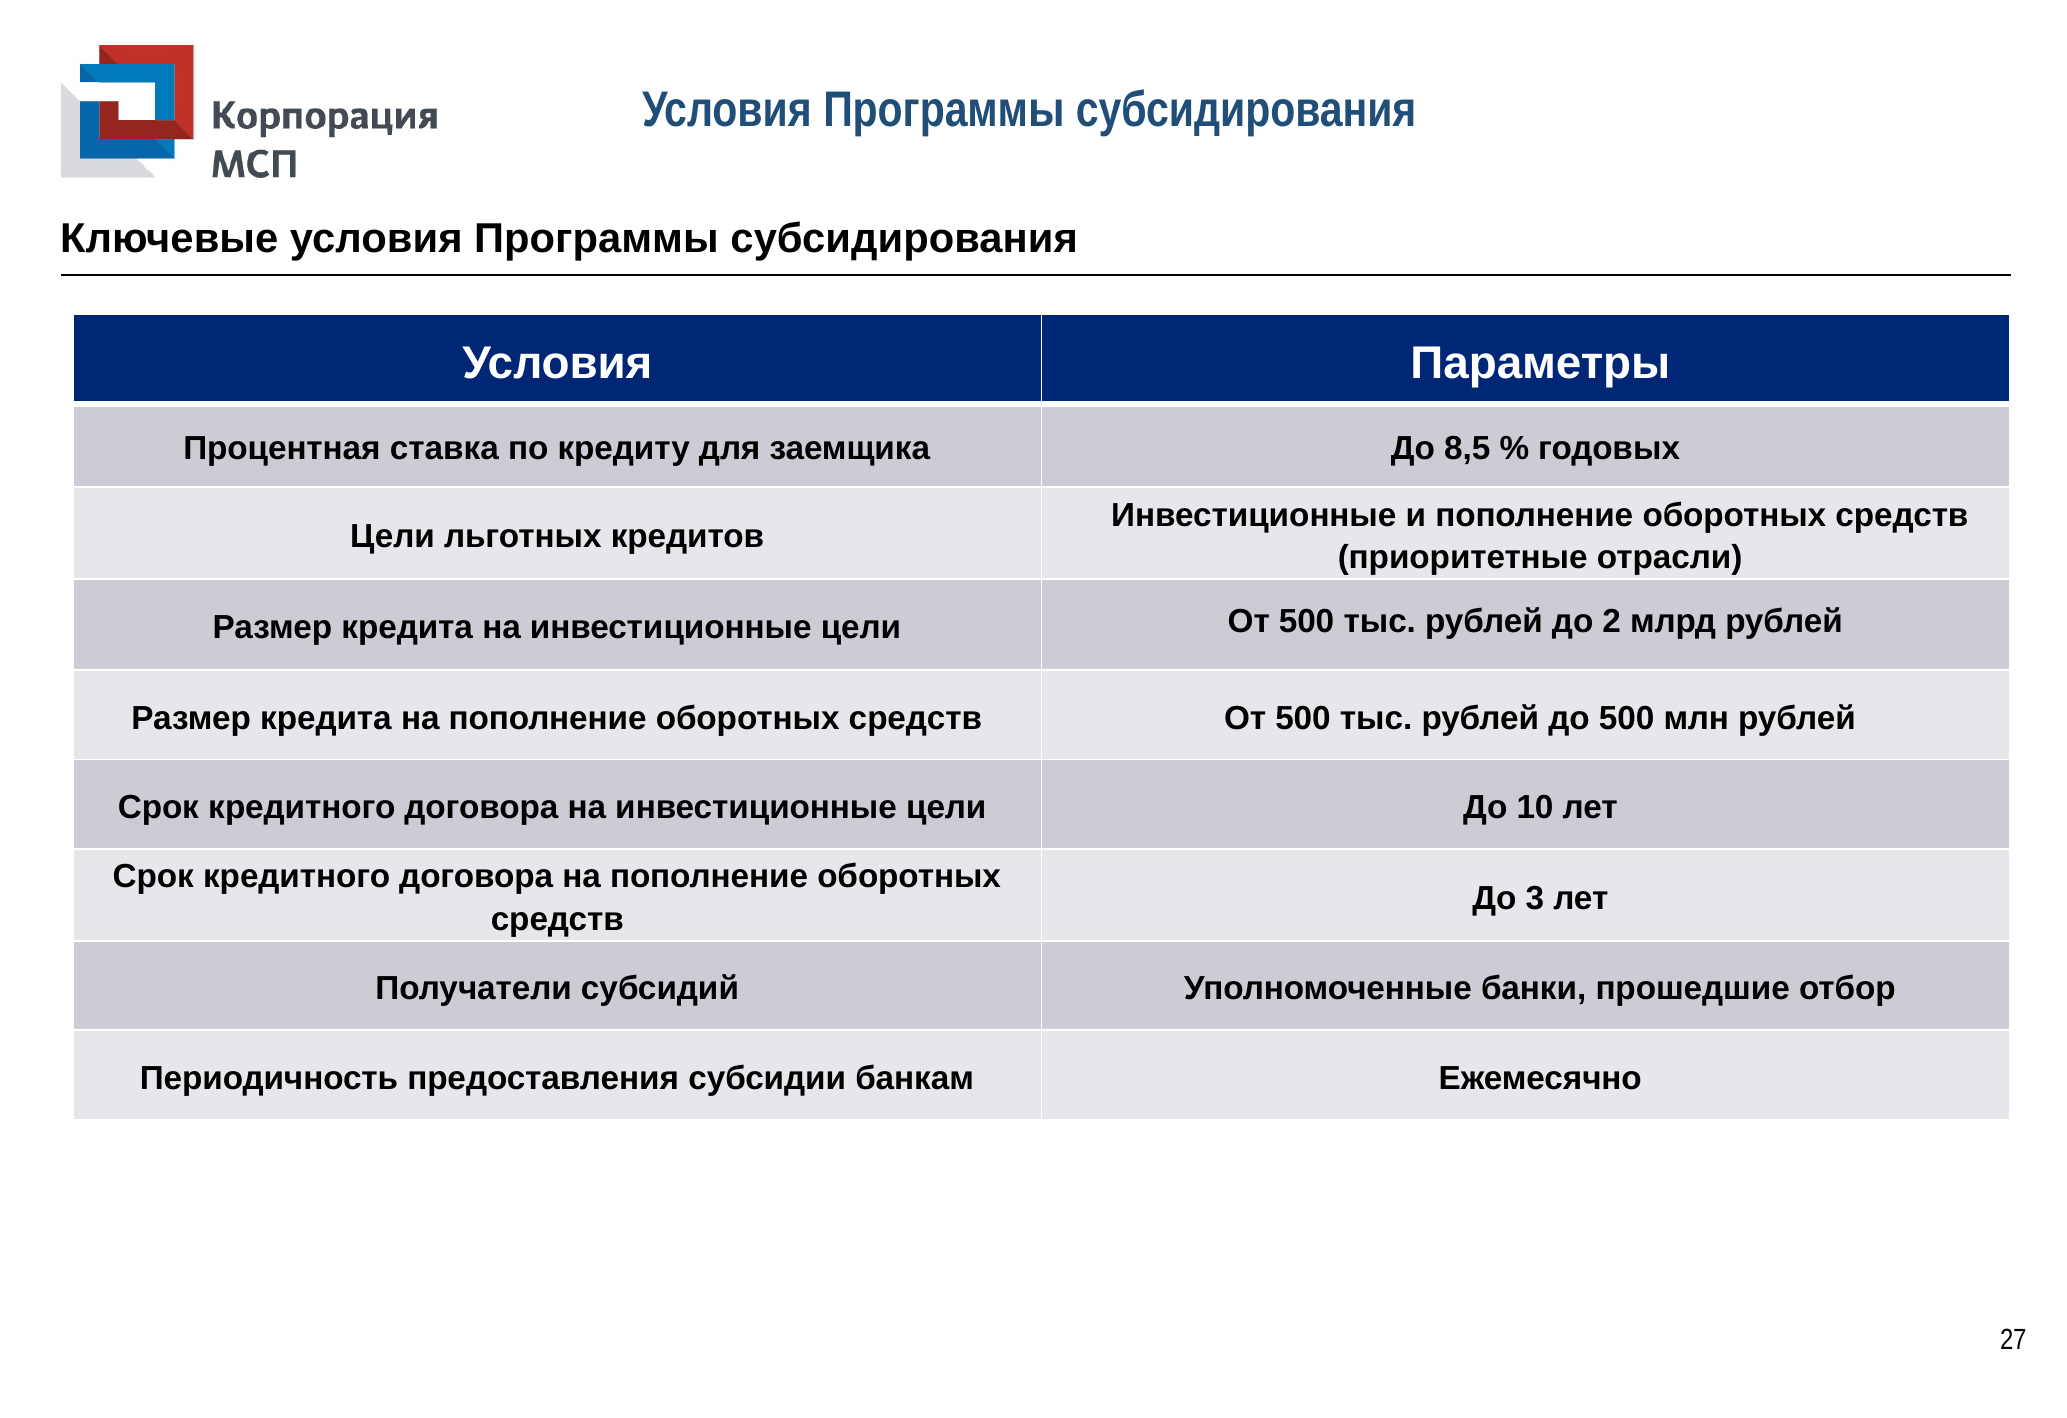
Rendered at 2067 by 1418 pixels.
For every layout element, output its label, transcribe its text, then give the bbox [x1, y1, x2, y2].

table_cell До 3 лет [1042, 850, 2009, 940]
table_cell Срок кредитного договора на пополнение оборотных средств [74, 850, 1041, 940]
table_cell Периодичность предоставления субсидии банкам [74, 1031, 1041, 1119]
title Условия Программы субсидирования [626, 48, 2038, 164]
table_cell Уполномоченные банки, прошедшие отбор [1042, 942, 2009, 1029]
table_cell Размер кредита на пополнение оборотных средств [74, 671, 1041, 759]
table_cell От 500 тыс. рублей до 500 млн рублей [1042, 671, 2009, 759]
table_header Условия [74, 315, 1041, 401]
table_cell До 10 лет [1042, 760, 2009, 848]
table_cell Процентная ставка по кредиту для заемщика [74, 407, 1041, 486]
table_cell Получатели субсидий [74, 942, 1041, 1029]
table_cell От 500 тыс. рублей до 2 млрд рублей [1042, 580, 2009, 669]
table_cell Размер кредита на инвестиционные цели [74, 580, 1041, 669]
table_cell Срок кредитного договора на инвестиционные цели [74, 760, 1041, 848]
picture [16, 11, 463, 215]
table_header Параметры [1042, 315, 2009, 401]
table_cell Инвестиционные и пополнение оборотных средств (приоритетные отрасли) [1042, 488, 2009, 578]
table_cell Ежемесячно [1042, 1031, 2009, 1119]
table_cell До 8,5 % годовых [1042, 407, 2009, 486]
table_cell Цели льготных кредитов [74, 488, 1041, 578]
text_box Ключевые условия Программы субсидирования [60, 163, 2010, 261]
text_box 27 [1985, 1312, 2067, 1363]
